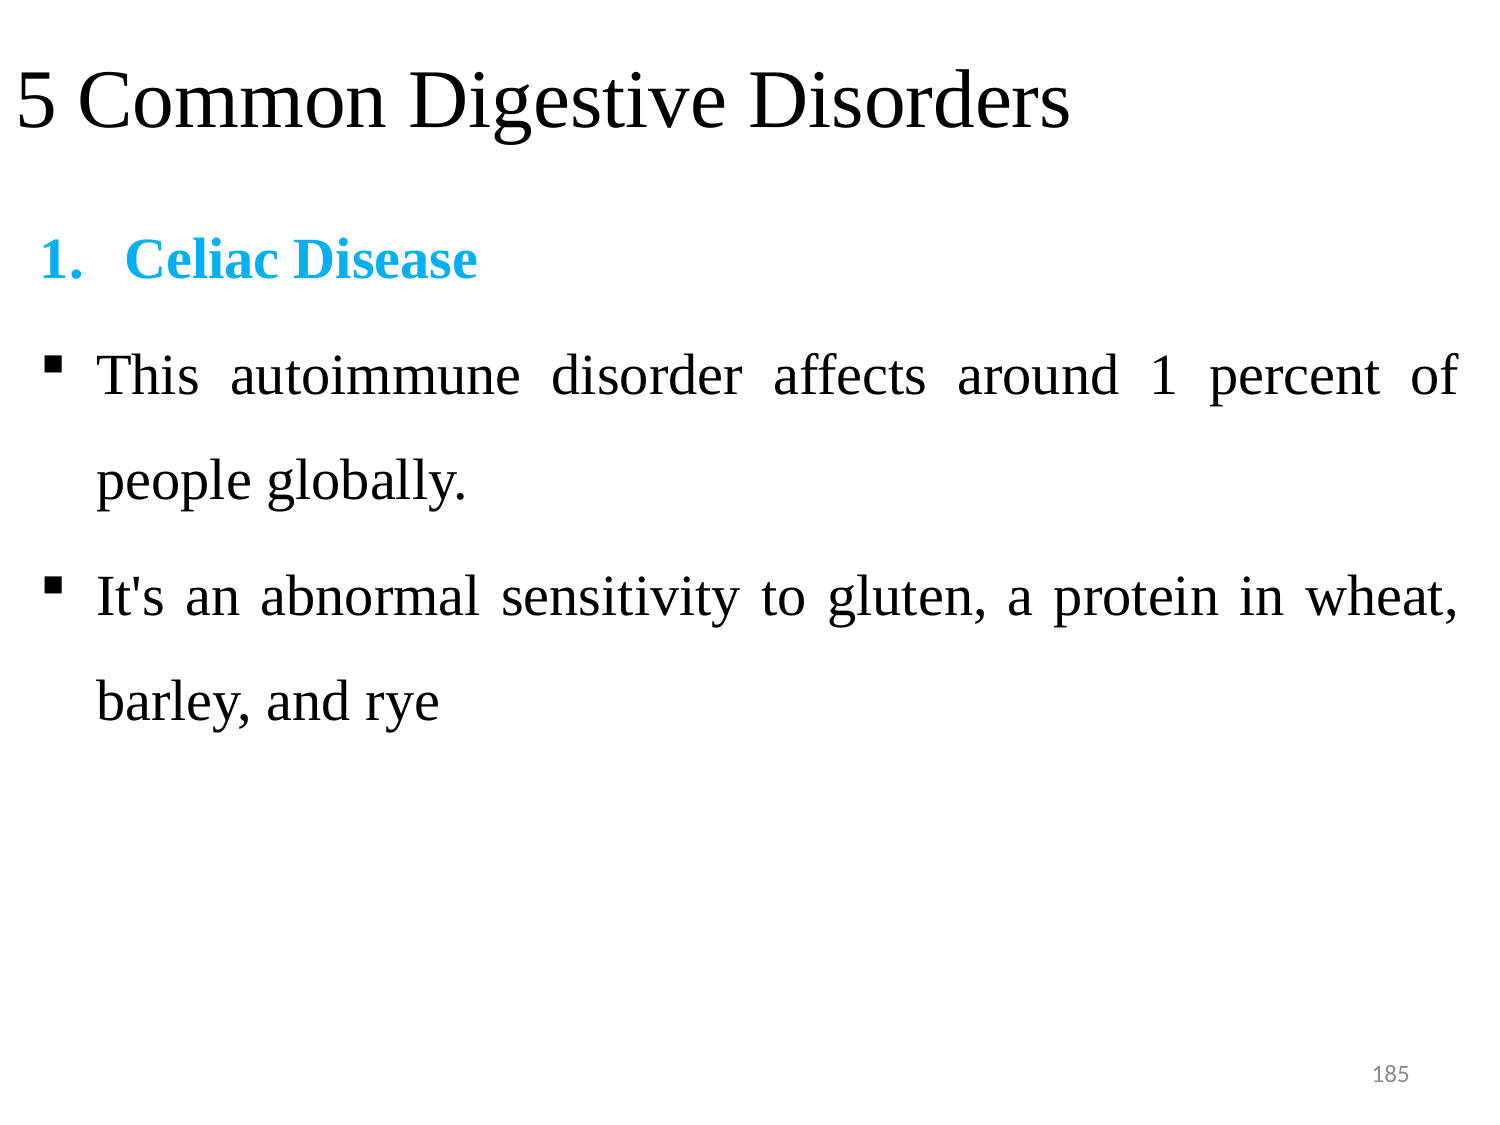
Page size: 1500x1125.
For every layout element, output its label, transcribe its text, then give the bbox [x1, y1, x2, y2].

title 5 Common Digestive Disorders [0, 0, 1500, 188]
slide_number 185 [1074, 1042, 1425, 1103]
list Celiac Disease This autoimmune disorder affects around 1 percent of people globally. It's an abnormal sensitivity to gluten, a protein in wheat, barley, and rye [24, 212, 1475, 1100]
